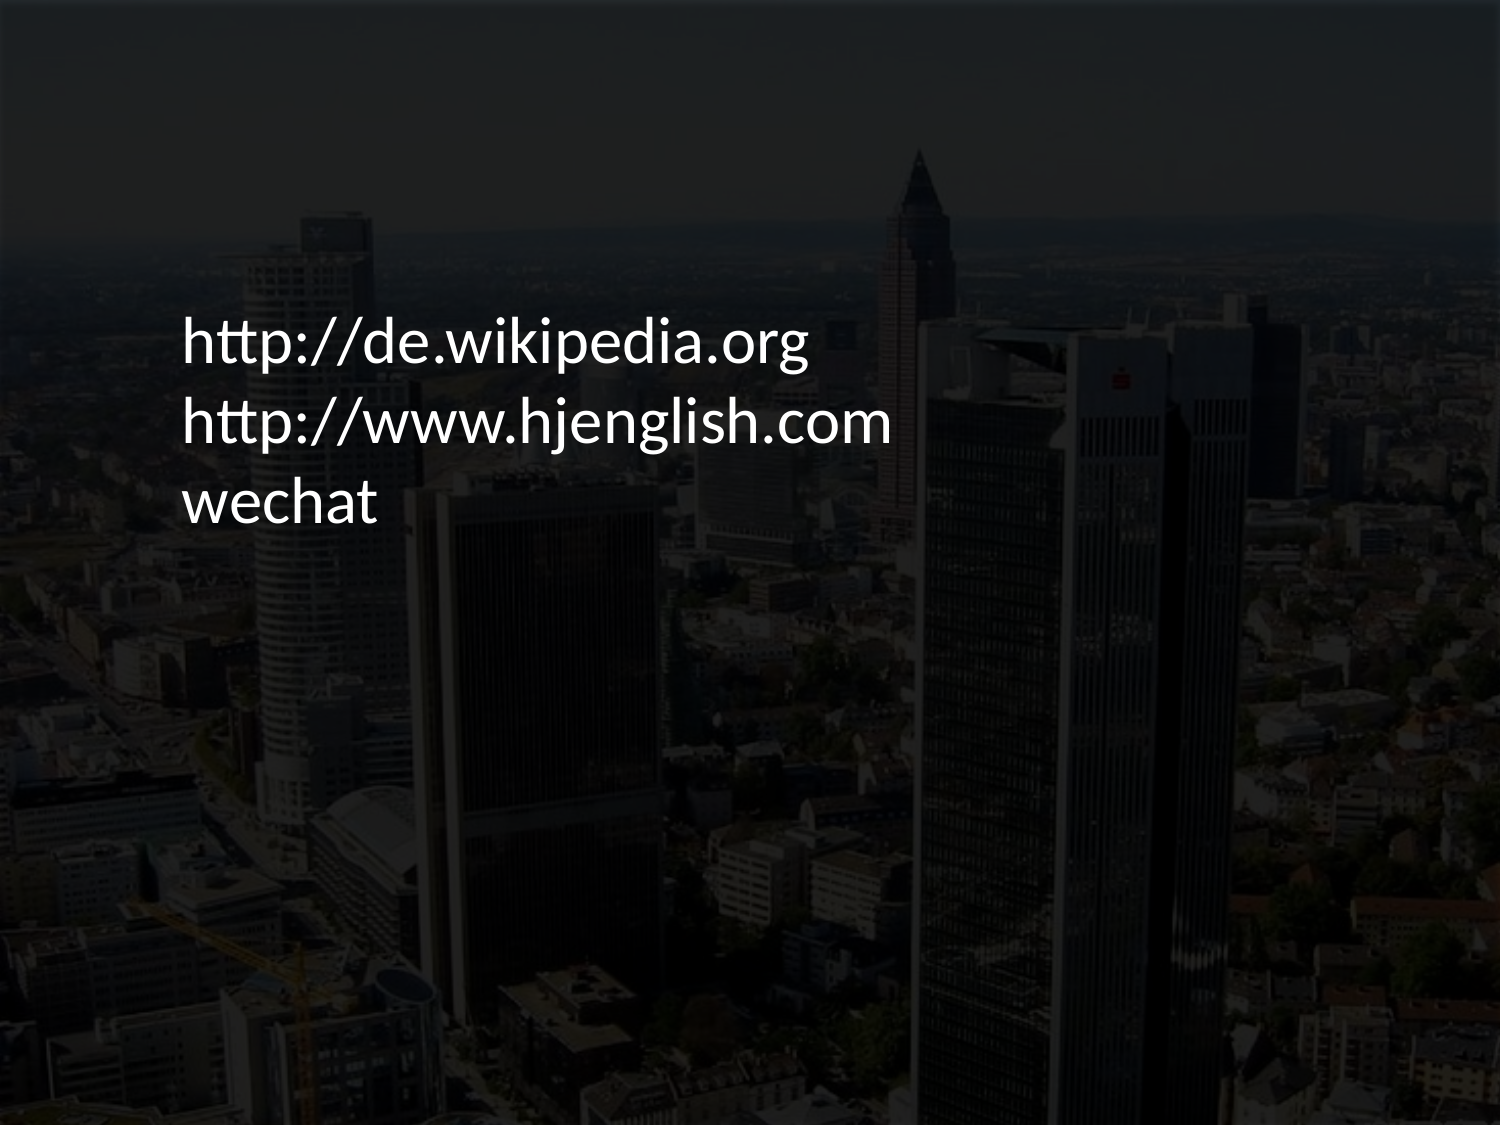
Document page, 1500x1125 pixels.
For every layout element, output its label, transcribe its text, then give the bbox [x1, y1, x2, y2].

text_box http://de.wikipedia.org http://www.hjenglish.com wechat [167, 289, 910, 785]
